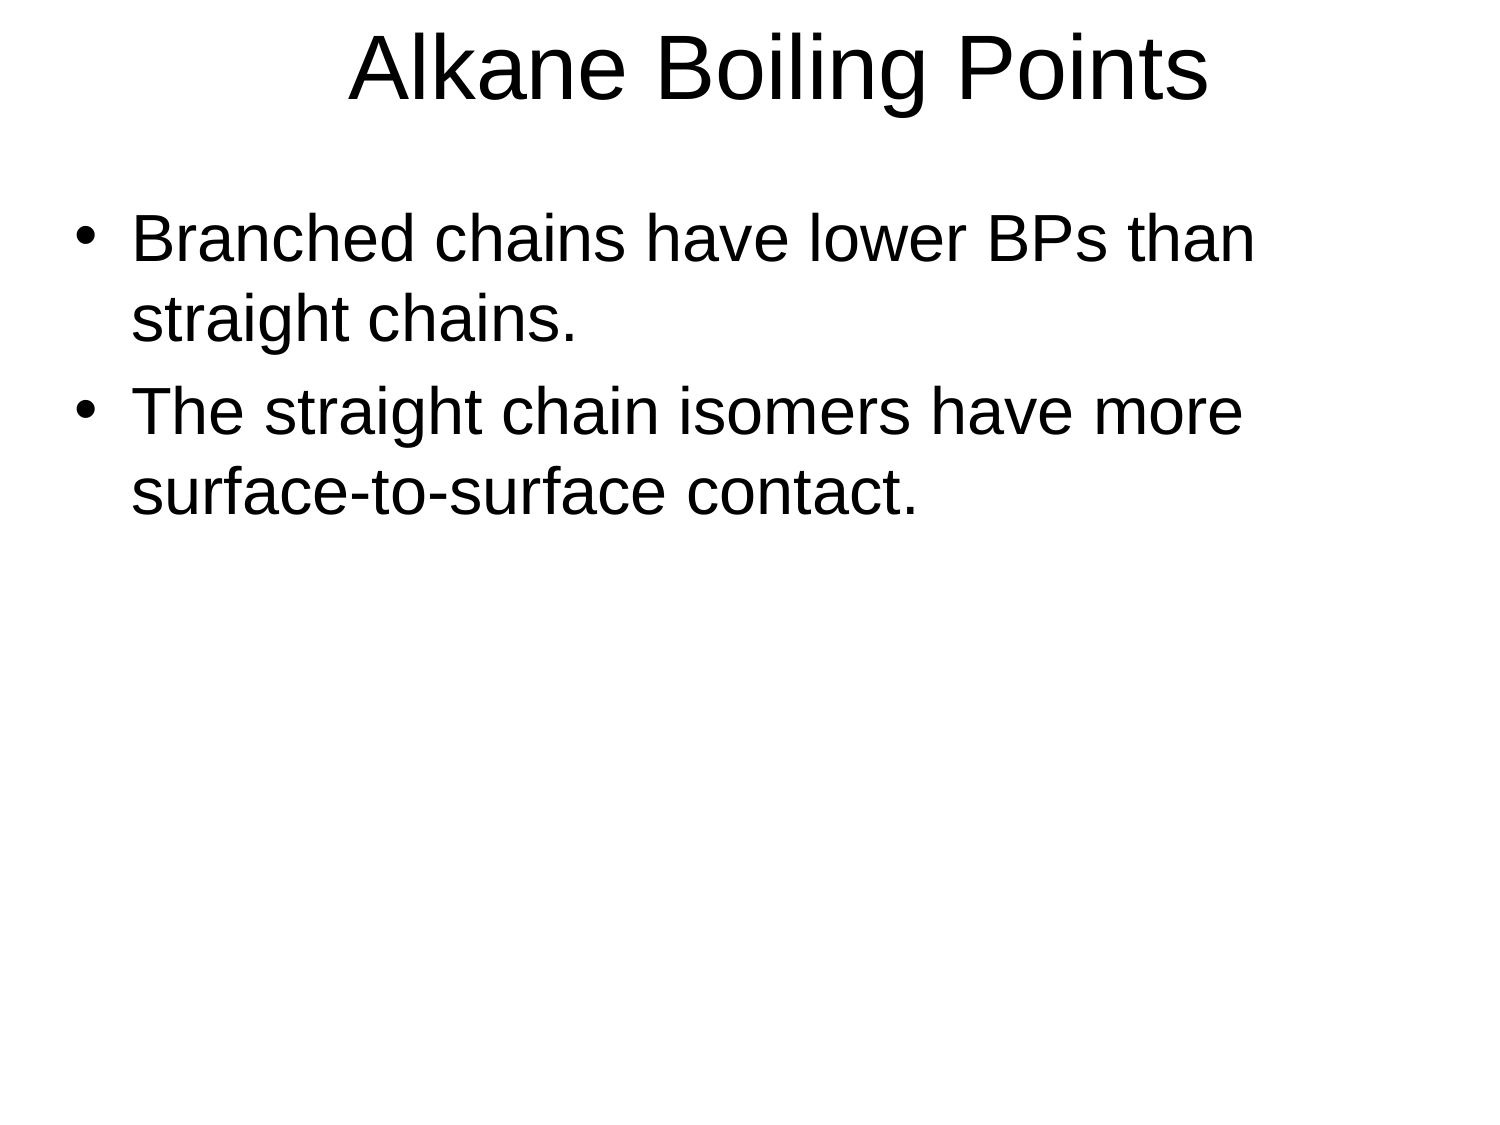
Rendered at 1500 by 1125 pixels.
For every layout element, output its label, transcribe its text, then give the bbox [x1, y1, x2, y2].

title Alkane Boiling Points [0, 0, 1500, 203]
list Branched chains have lower BPs than straight chains. The straight chain isomers have more surface-to-surface contact. [59, 187, 1410, 542]
